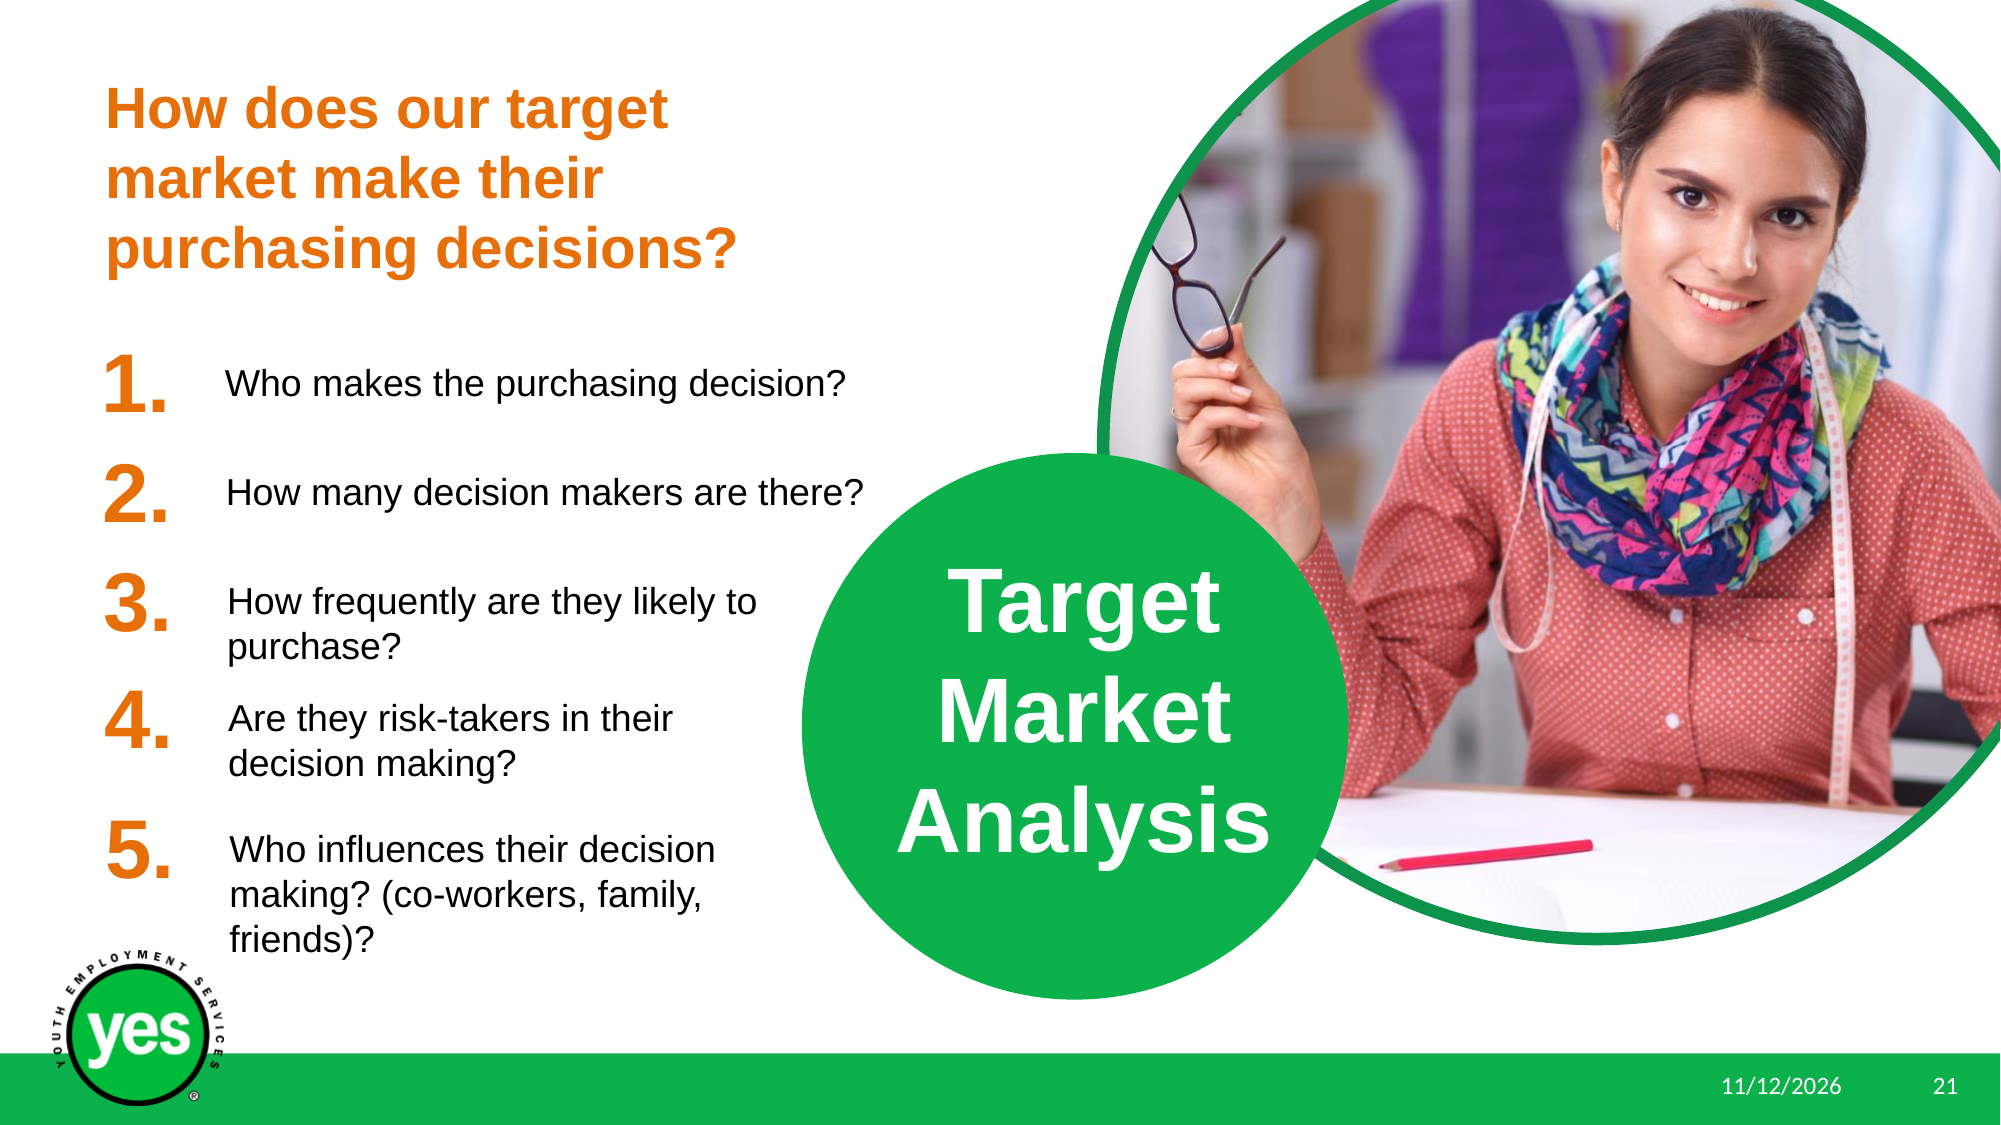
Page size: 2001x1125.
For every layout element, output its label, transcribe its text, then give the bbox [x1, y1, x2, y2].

picture [52, 949, 224, 1106]
text_box How many decision makers are there? [219, 460, 890, 521]
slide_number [1407, 1054, 1858, 1115]
text_box [847, 879, 1248, 1001]
text_box 1. [86, 321, 218, 437]
text_box [880, 451, 1103, 533]
text_box 2. [87, 432, 219, 547]
text_box Who makes the purchasing decision? [218, 351, 891, 412]
text_box 3. [88, 540, 220, 656]
slide_number 21 [1876, 1054, 1974, 1115]
text_box How frequently are they likely to purchase? [212, 569, 801, 675]
text_box How does our target market make their purchasing decisions? [90, 62, 884, 288]
text_box 5. [90, 787, 222, 903]
text_box Are they risk-takers in their decision making? [213, 686, 784, 792]
text_box Target Market Analysis [801, 533, 1103, 879]
text_box 4. [89, 657, 221, 773]
picture [1103, 0, 2001, 940]
text_box Who influences their decision making? (co-workers, family, friends)? [214, 817, 781, 968]
